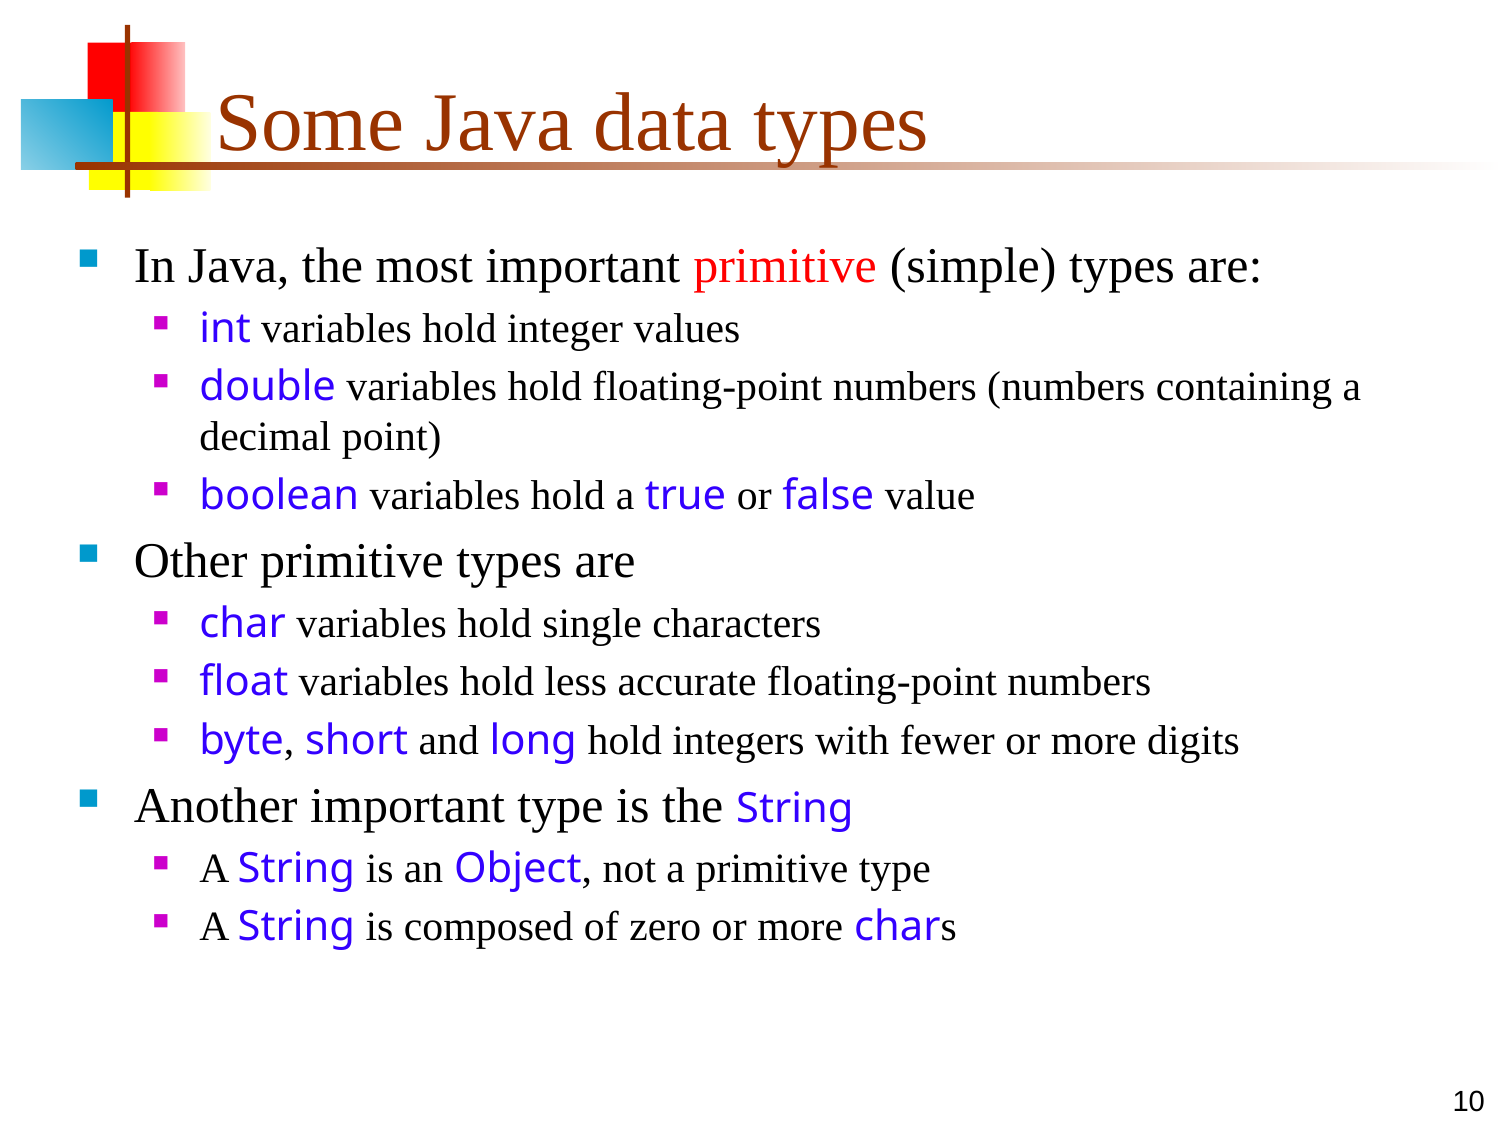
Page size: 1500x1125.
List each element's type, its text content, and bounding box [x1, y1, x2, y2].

title Some Java data types [200, 37, 1479, 175]
slide_number 10 [1187, 1049, 1500, 1125]
list In Java, the most important primitive (simple) types are: int variables hold integer values double variables hold floating-point numbers (numbers containing a decimal point) boolean variables hold a true or false value Other primitive types are char variables hold single characters float variables hold less accurate floating-point numbers byte, short and long hold integers with fewer or more digits Another important type is the String A String is an Object, not a primitive type A String is composed of zero or more chars [62, 224, 1469, 1006]
